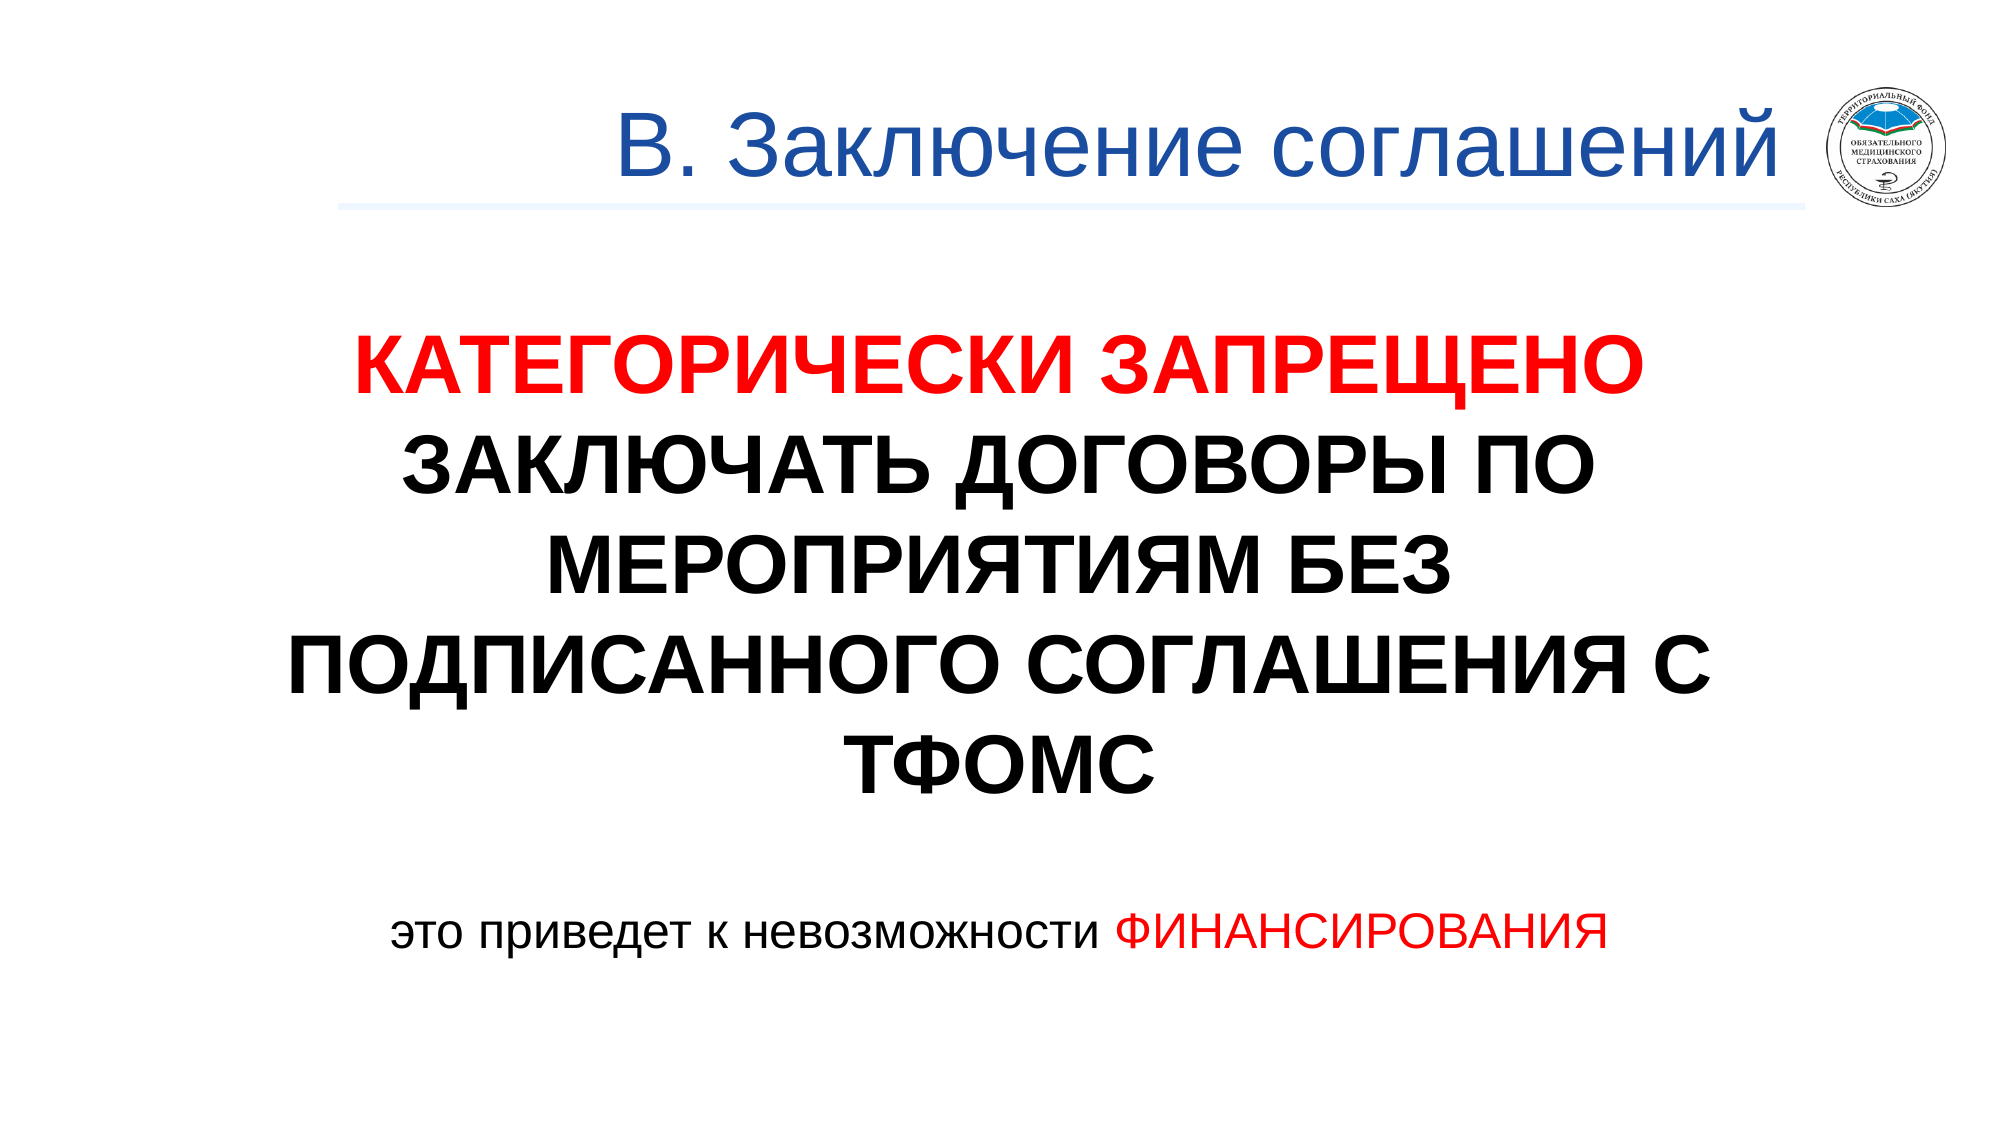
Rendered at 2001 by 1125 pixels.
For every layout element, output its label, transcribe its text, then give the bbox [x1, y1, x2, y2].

text_box это приведет к невозможности ФИНАНСИРОВАНИЯ [32, 883, 1968, 974]
title В. Заключение соглашений [165, 87, 1825, 207]
picture [1826, 87, 1946, 207]
text_box КАТЕГОРИЧЕСКИ ЗАПРЕЩЕНО ЗАКЛЮЧАТЬ ДОГОВОРЫ ПО МЕРОПРИЯТИЯМ БЕЗ ПОДПИСАННОГО СОГЛАШЕНИЯ С ТФОМС [195, 294, 1805, 825]
